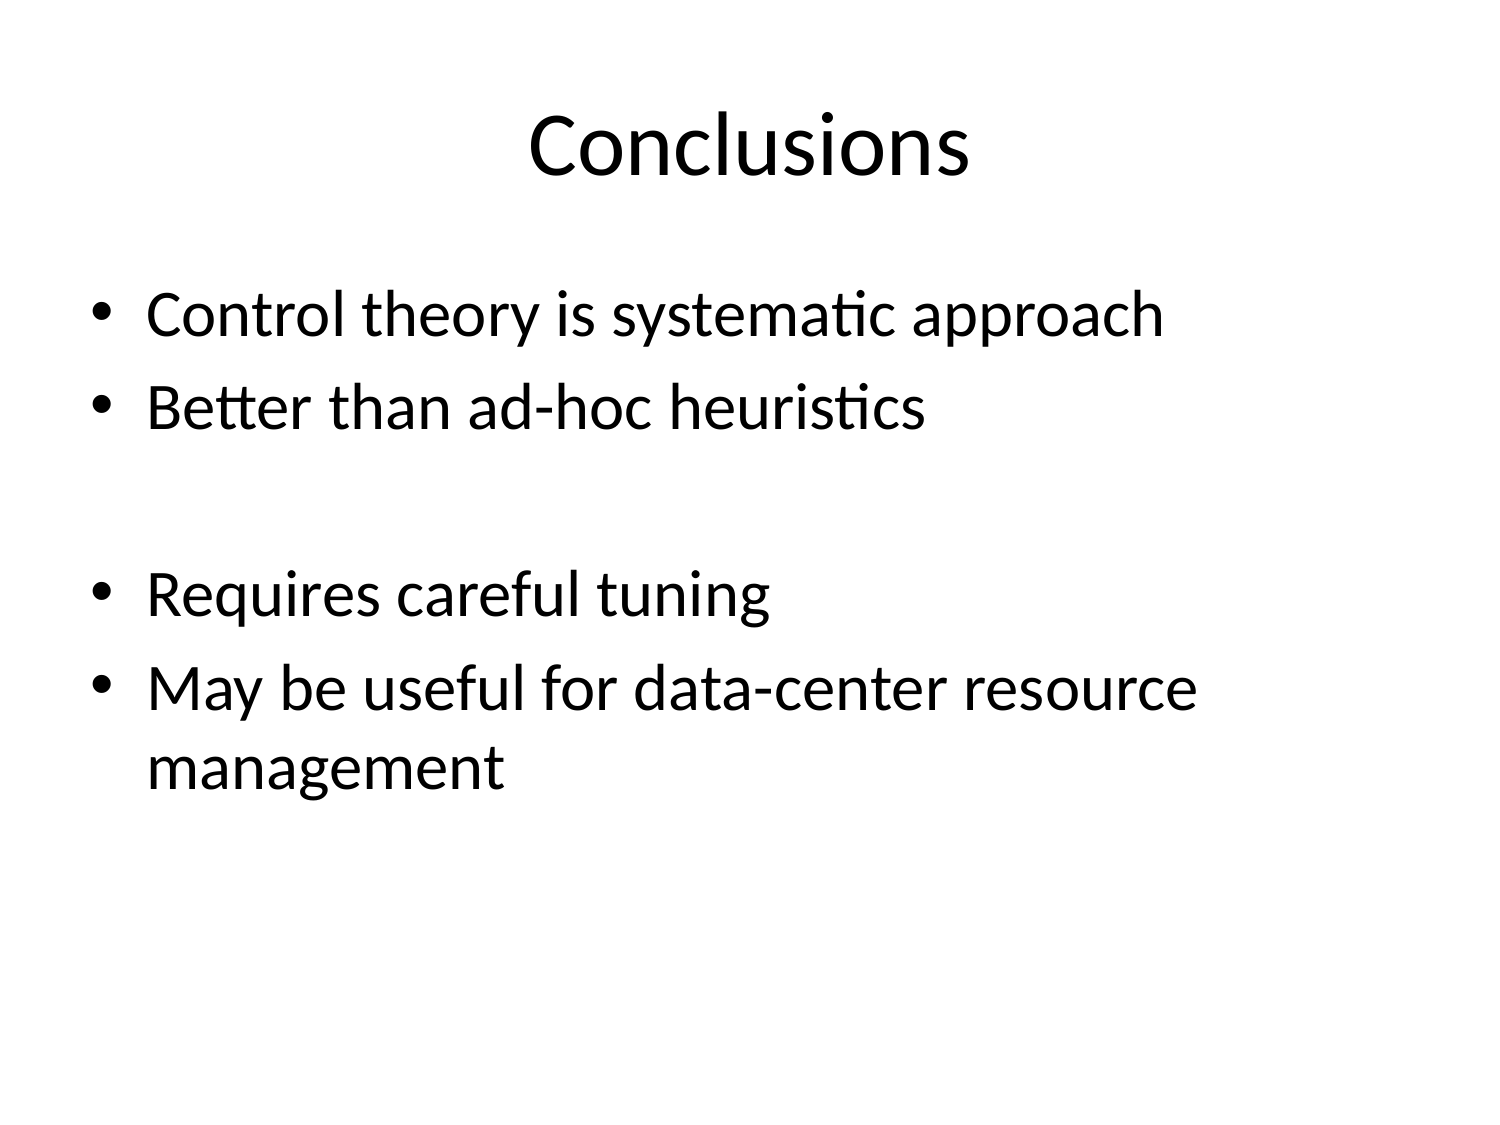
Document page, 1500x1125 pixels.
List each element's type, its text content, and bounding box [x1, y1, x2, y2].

list Control theory is systematic approach Better than ad-hoc heuristics Requires careful tuning May be useful for data-center resource management [75, 262, 1425, 1005]
title Conclusions [75, 45, 1425, 233]
